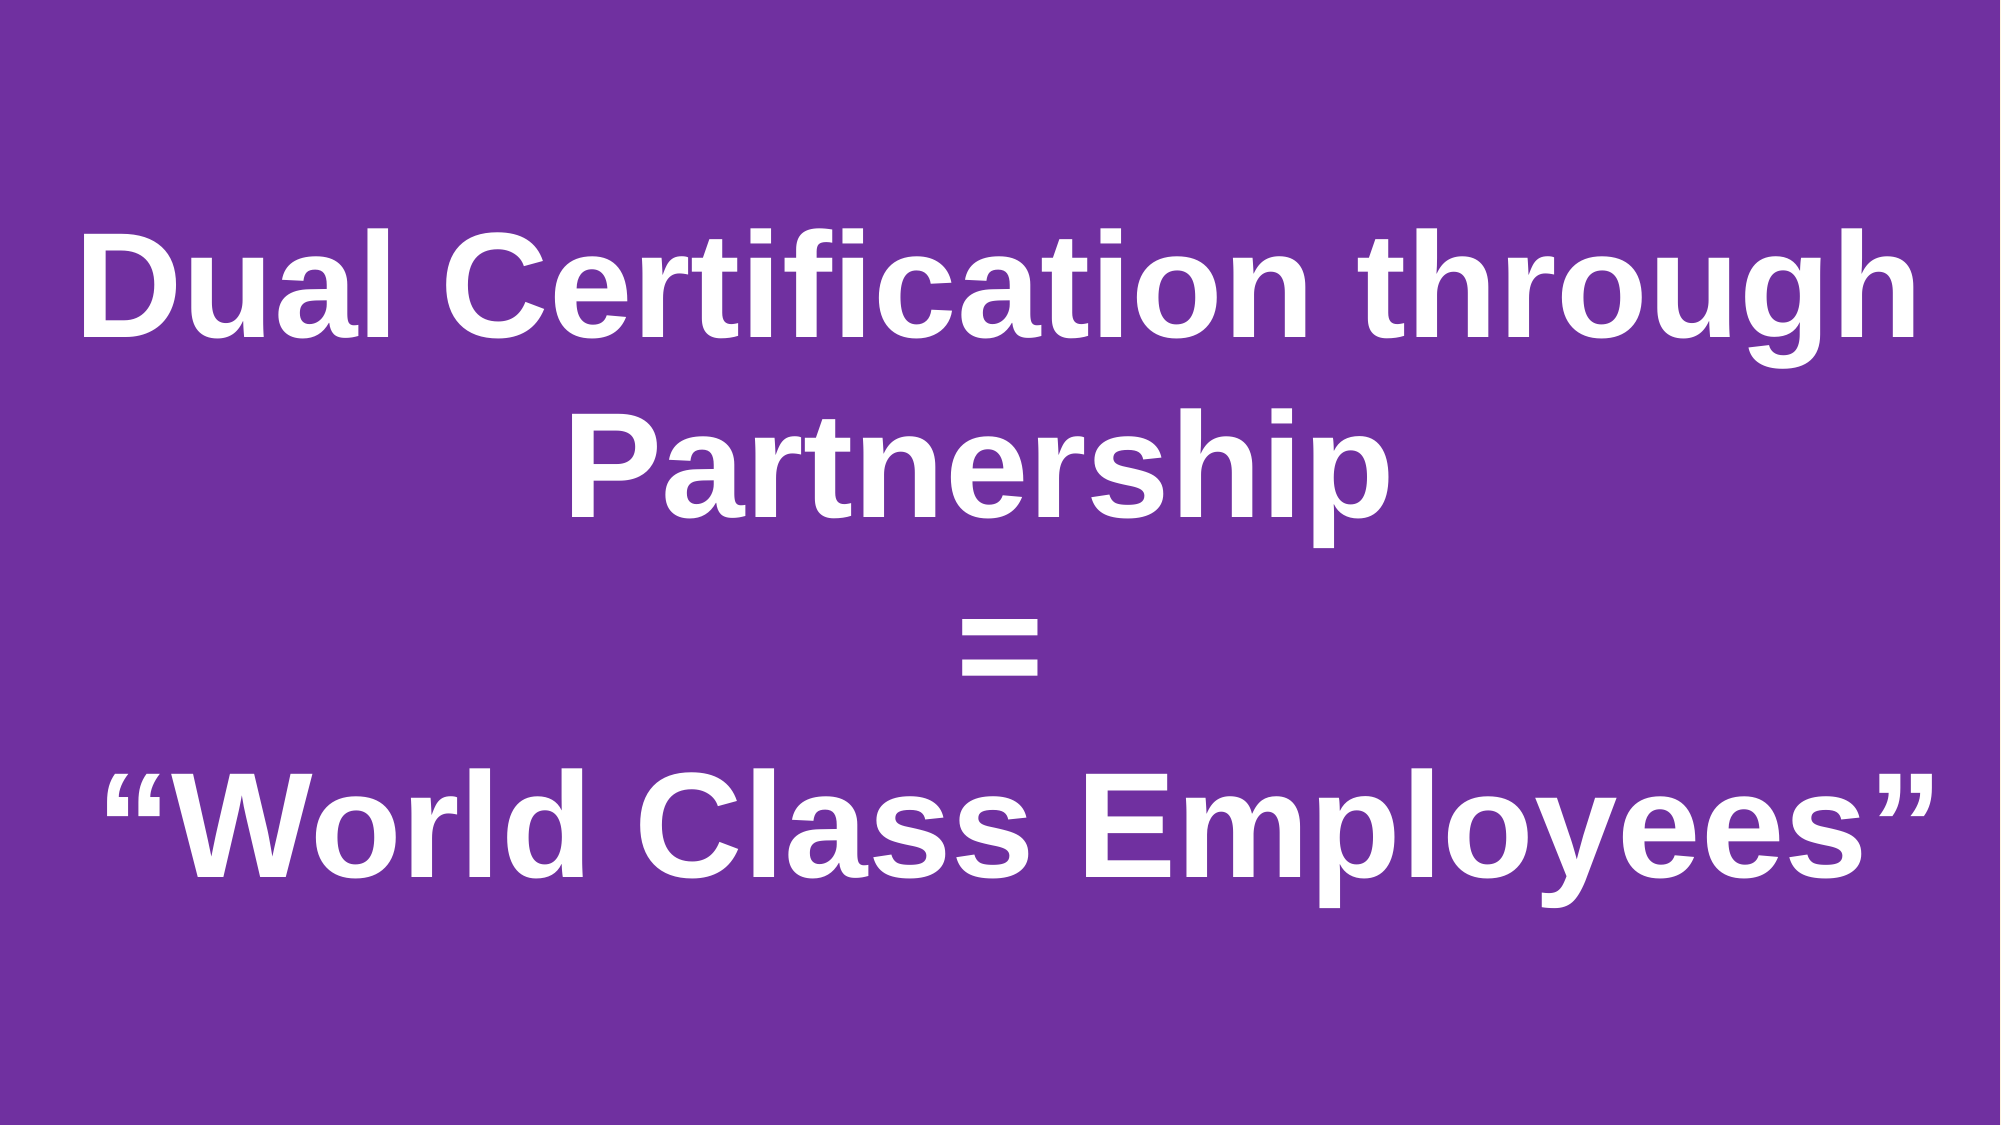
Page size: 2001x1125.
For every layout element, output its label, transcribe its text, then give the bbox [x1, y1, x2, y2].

text_box Dual Certification through Partnership = “World Class Employees” [0, 0, 2000, 1125]
